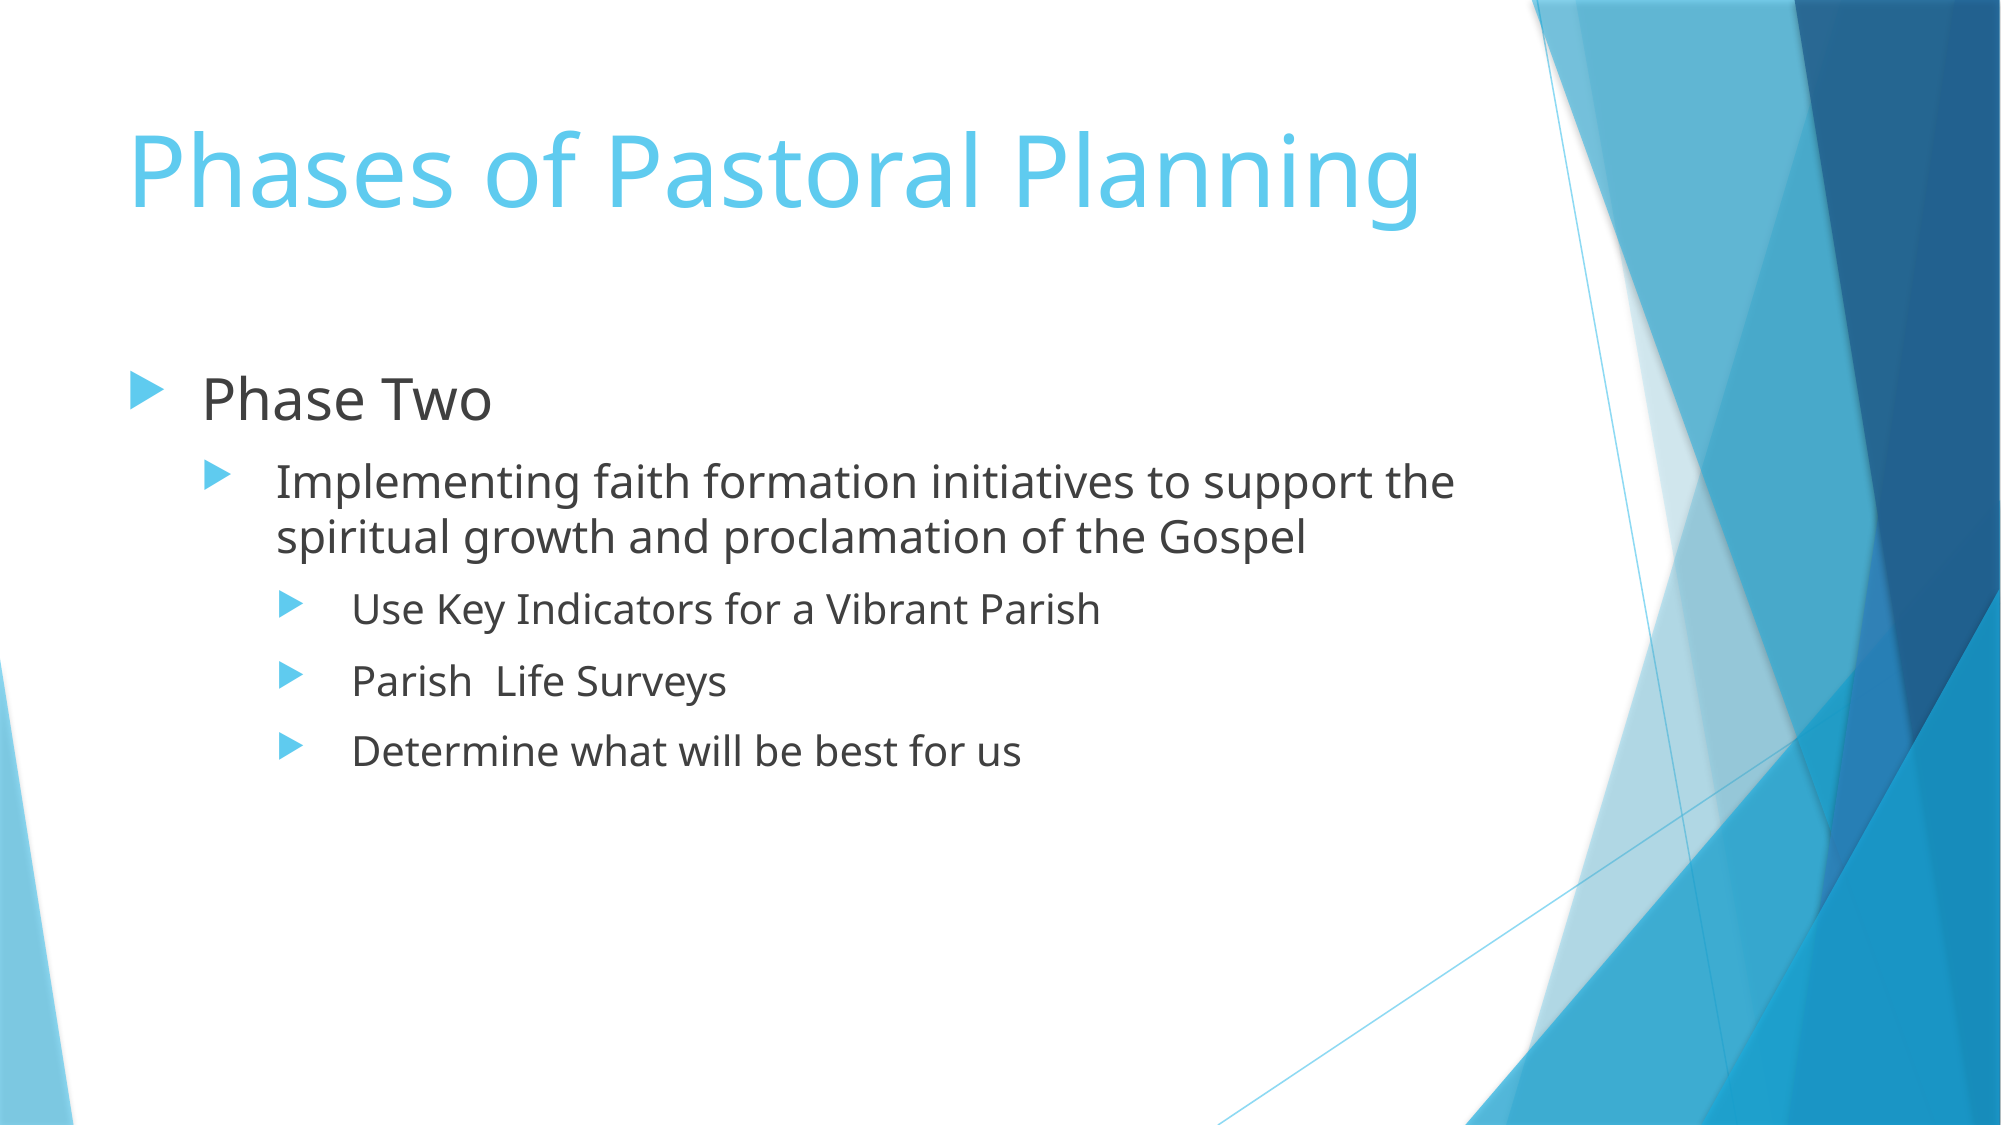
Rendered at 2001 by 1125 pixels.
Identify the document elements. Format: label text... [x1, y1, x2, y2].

title Phases of Pastoral Planning [111, 99, 1522, 317]
list Phase Two Implementing faith formation initiatives to support the spiritual growth and proclamation of the Gospel Use Key Indicators for a Vibrant Parish Parish Life Surveys Determine what will be best for us [111, 354, 1522, 992]
